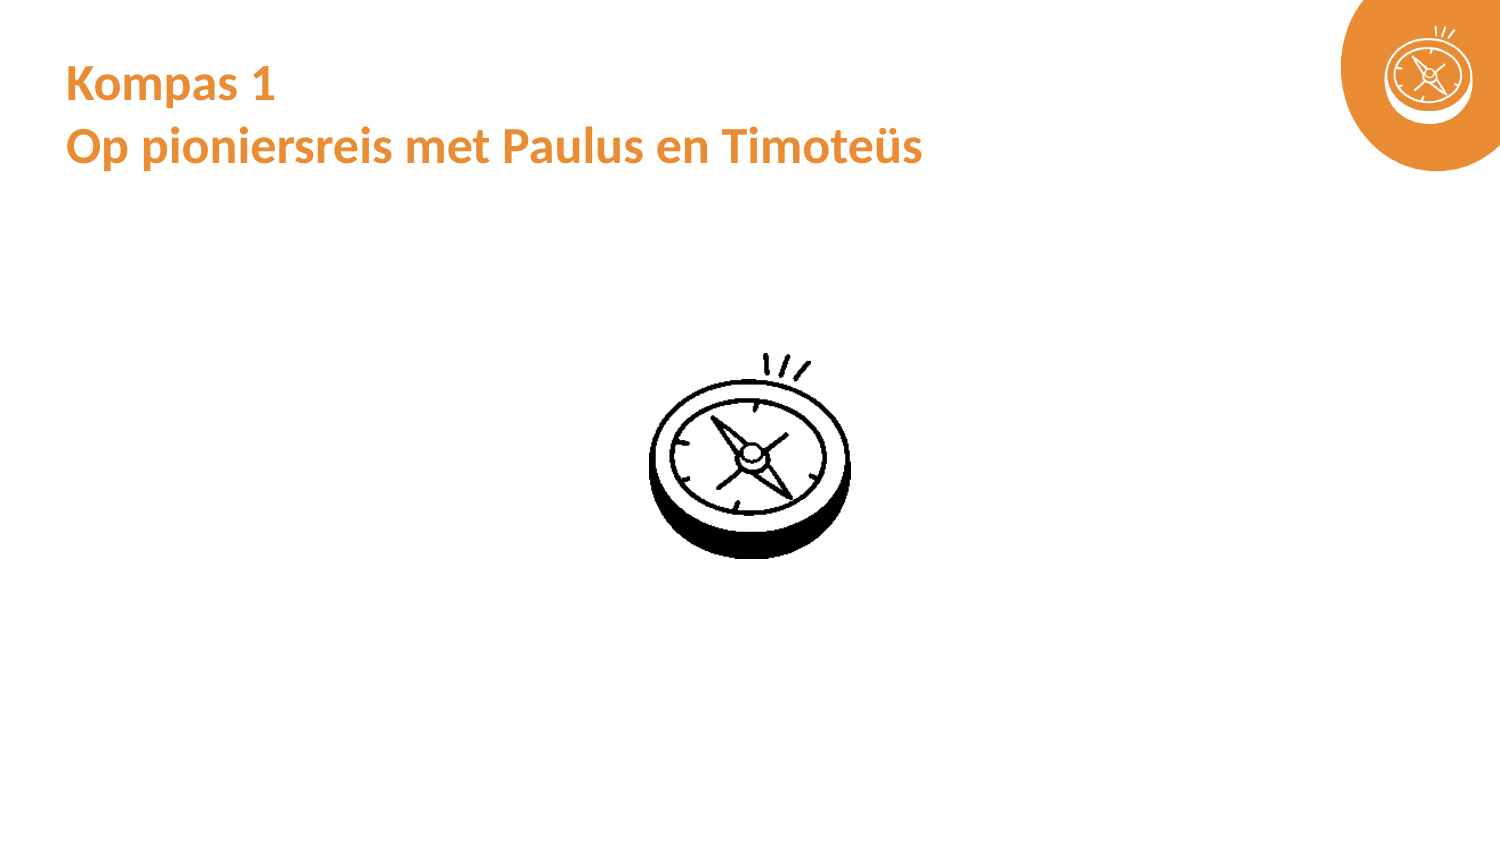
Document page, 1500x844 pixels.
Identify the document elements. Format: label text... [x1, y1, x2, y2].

picture [649, 353, 851, 559]
title Kompas 1 Op pioniersreis met Paulus en Timoteüs [51, 33, 1322, 128]
picture [1325, 0, 1500, 176]
